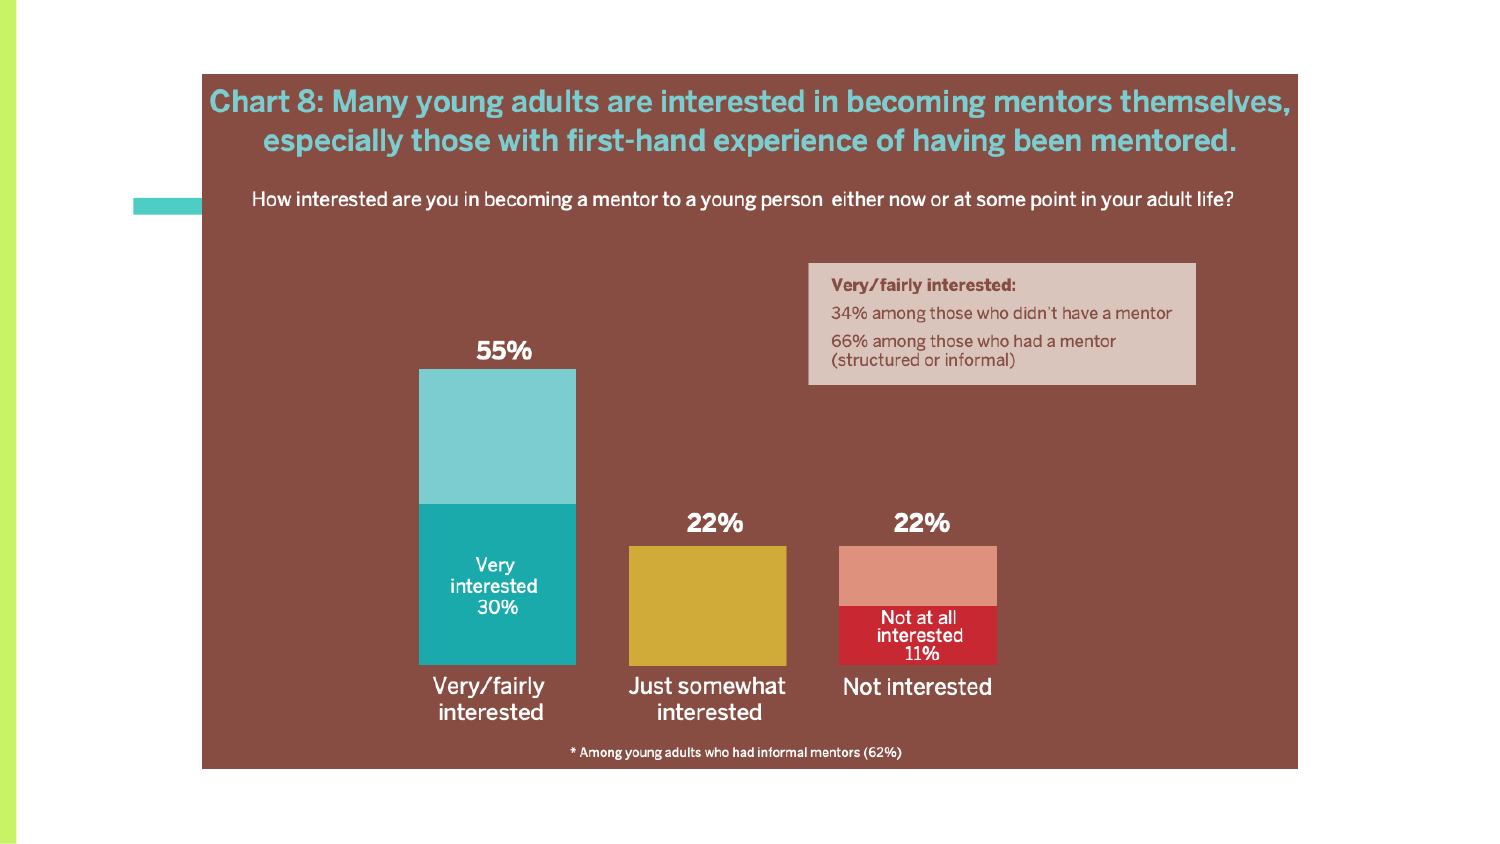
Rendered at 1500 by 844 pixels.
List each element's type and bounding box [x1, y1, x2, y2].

picture [202, 74, 1298, 770]
